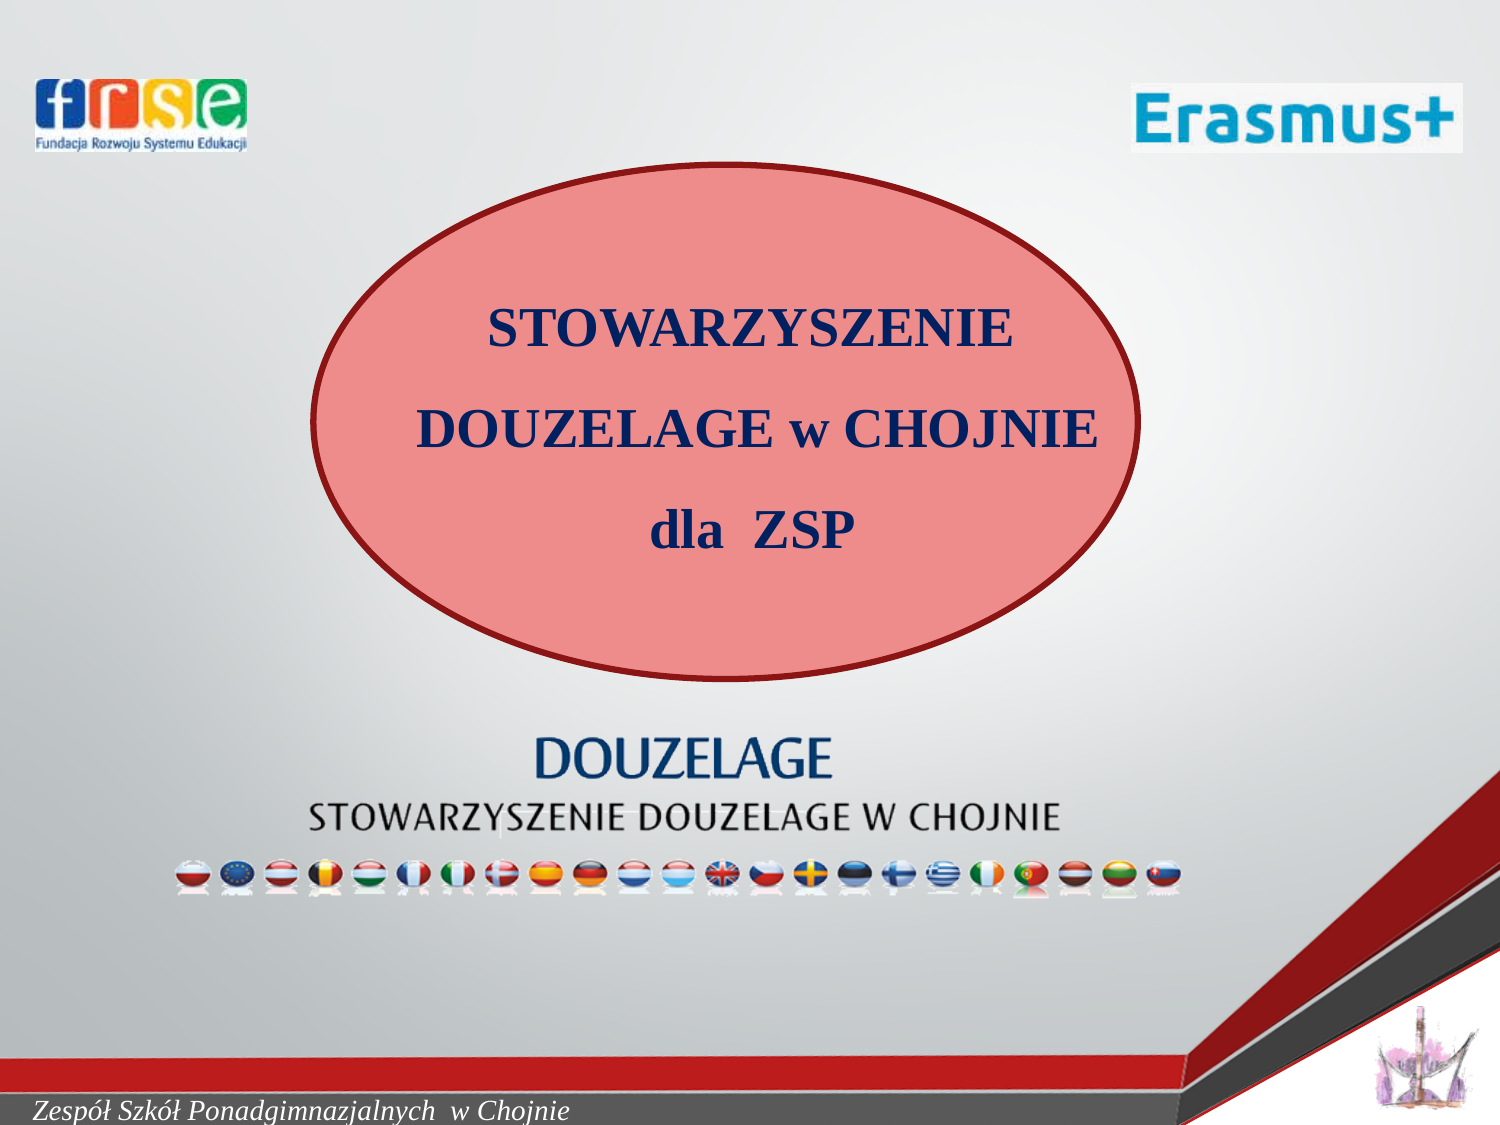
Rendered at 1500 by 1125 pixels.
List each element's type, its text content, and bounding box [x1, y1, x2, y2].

text_box STOWARZYSZENIE DOUZELAGE w CHOJNIE dla ZSP [313, 248, 1203, 567]
picture [1131, 83, 1463, 153]
text_box [491, 567, 1068, 681]
picture [268, 1107, 275, 1118]
picture [35, 79, 248, 153]
picture [0, 253, 1500, 1125]
text_box [531, 163, 1032, 248]
text_box [19, 122, 531, 635]
